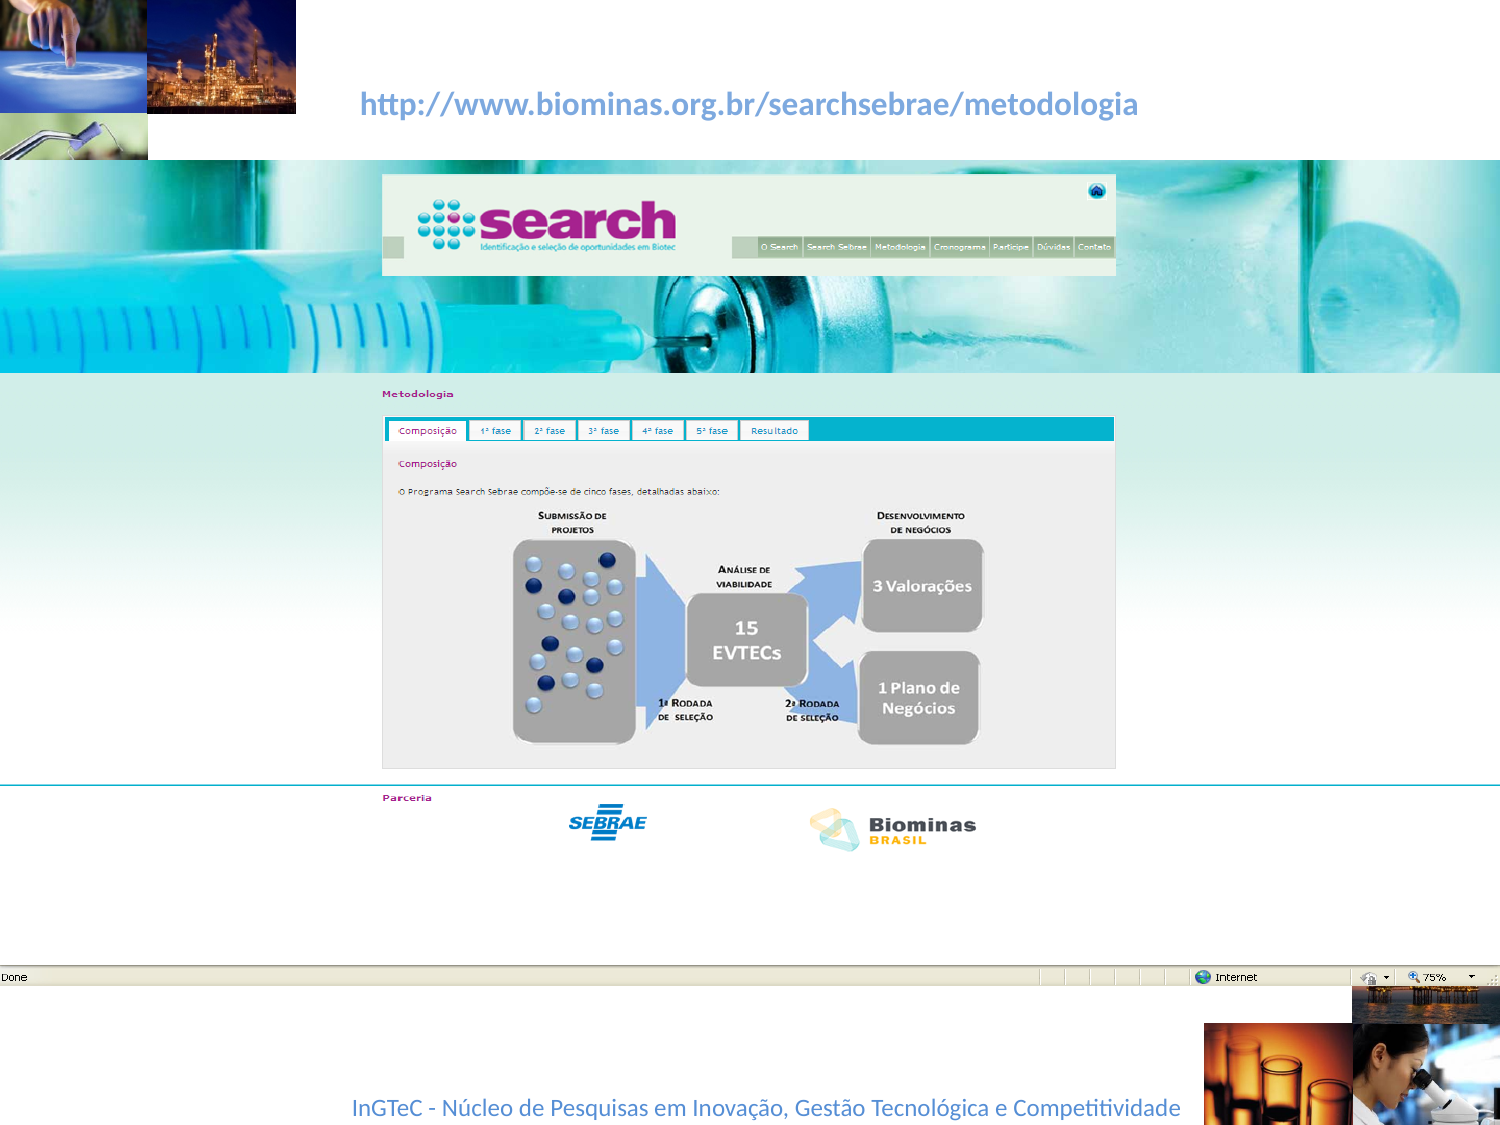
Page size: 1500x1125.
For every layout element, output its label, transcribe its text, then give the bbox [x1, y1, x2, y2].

picture [0, 0, 296, 160]
picture [1204, 986, 1500, 1125]
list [0, 160, 1500, 986]
title http://www.biominas.org.br/searchsebrae/metodologia [75, 8, 1425, 159]
